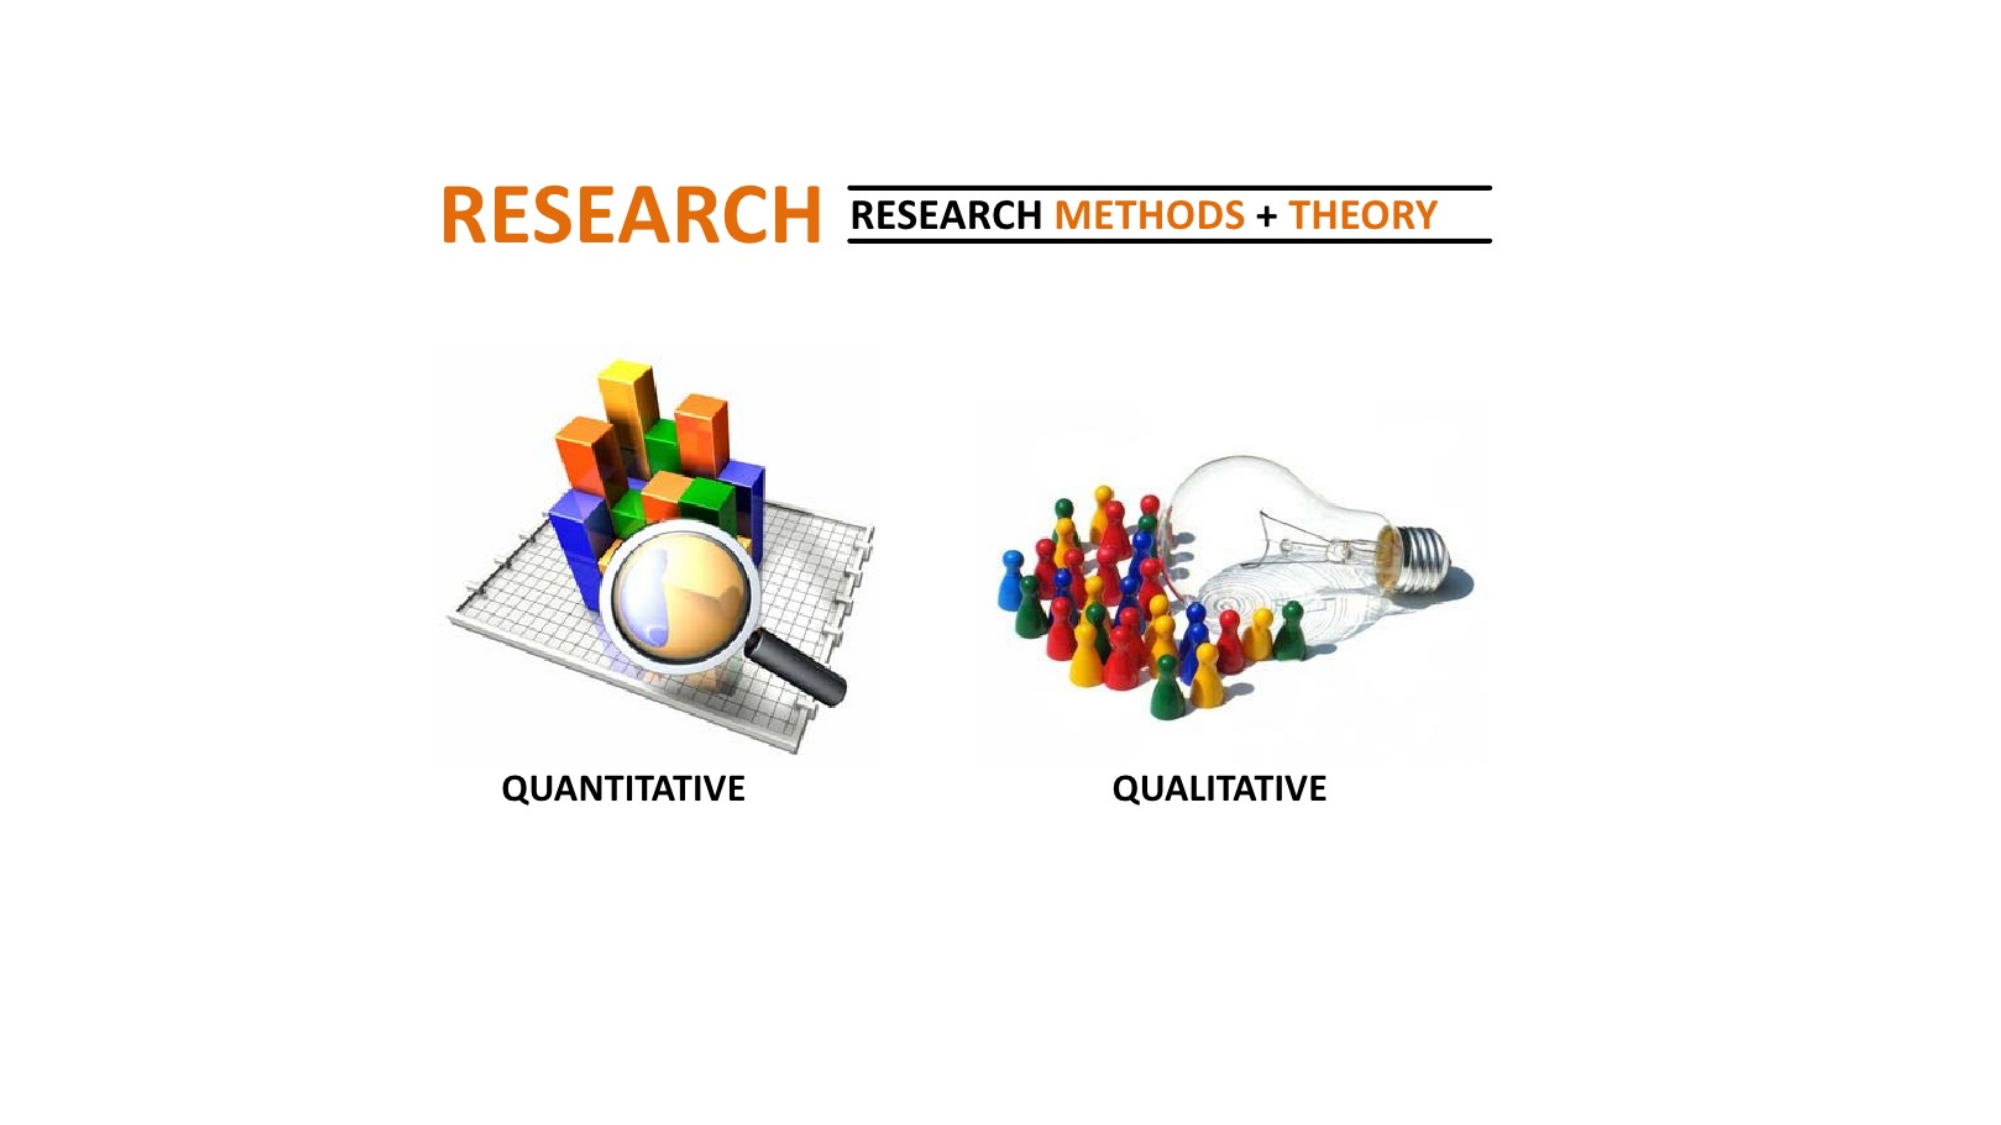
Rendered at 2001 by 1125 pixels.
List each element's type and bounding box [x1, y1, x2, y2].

picture [354, 103, 1554, 1002]
